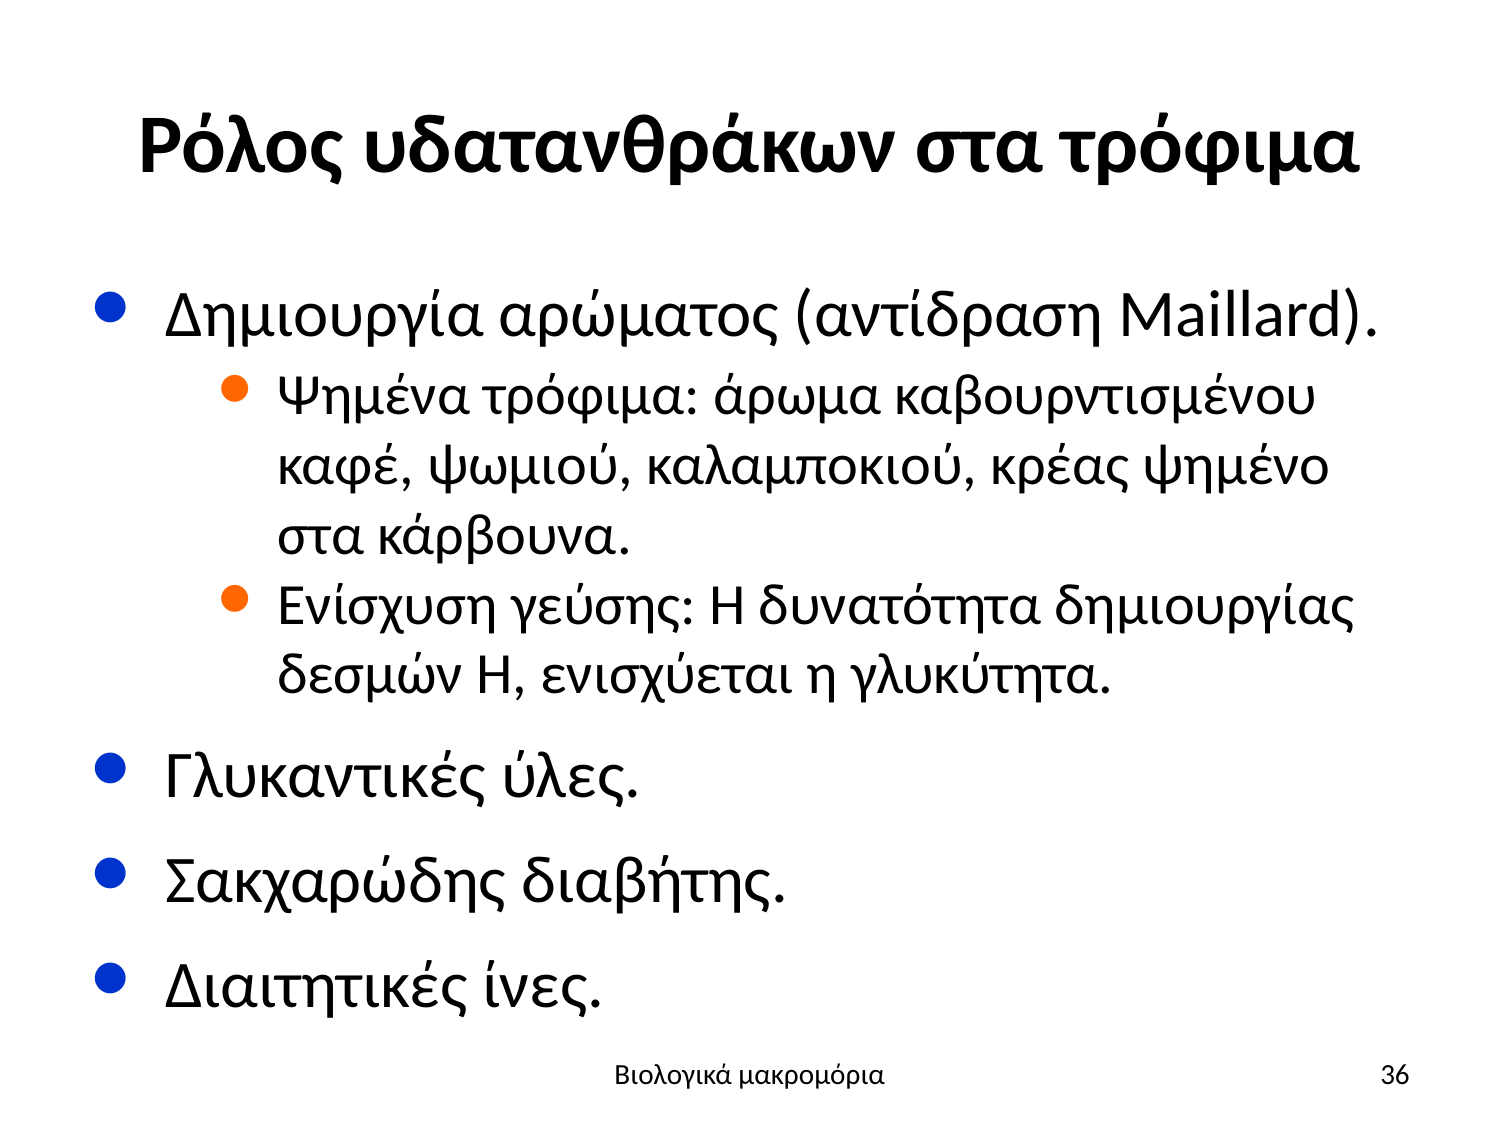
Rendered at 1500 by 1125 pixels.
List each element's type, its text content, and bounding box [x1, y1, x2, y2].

footer Βιολογικά μακρομόρια [512, 1042, 988, 1103]
title Ρόλος υδατανθράκων στα τρόφιμα [75, 45, 1425, 233]
list Δημιουργία αρώματος (αντίδραση Maillard). Ψημένα τρόφιμα: άρωμα καβουρντισμένου καφέ, ψωμιού, καλαμποκιού, κρέας ψημένο στα κάρβουνα. Ενίσχυση γεύσης: Η δυνατότητα δημιουργίας δεσμών H, ενισχύεται η γλυκύτητα. Γλυκαντικές ύλες. Σακχαρώδης διαβήτης. Διαιτητικές ίνες. [75, 262, 1425, 1035]
slide_number 36 [1074, 1042, 1425, 1103]
